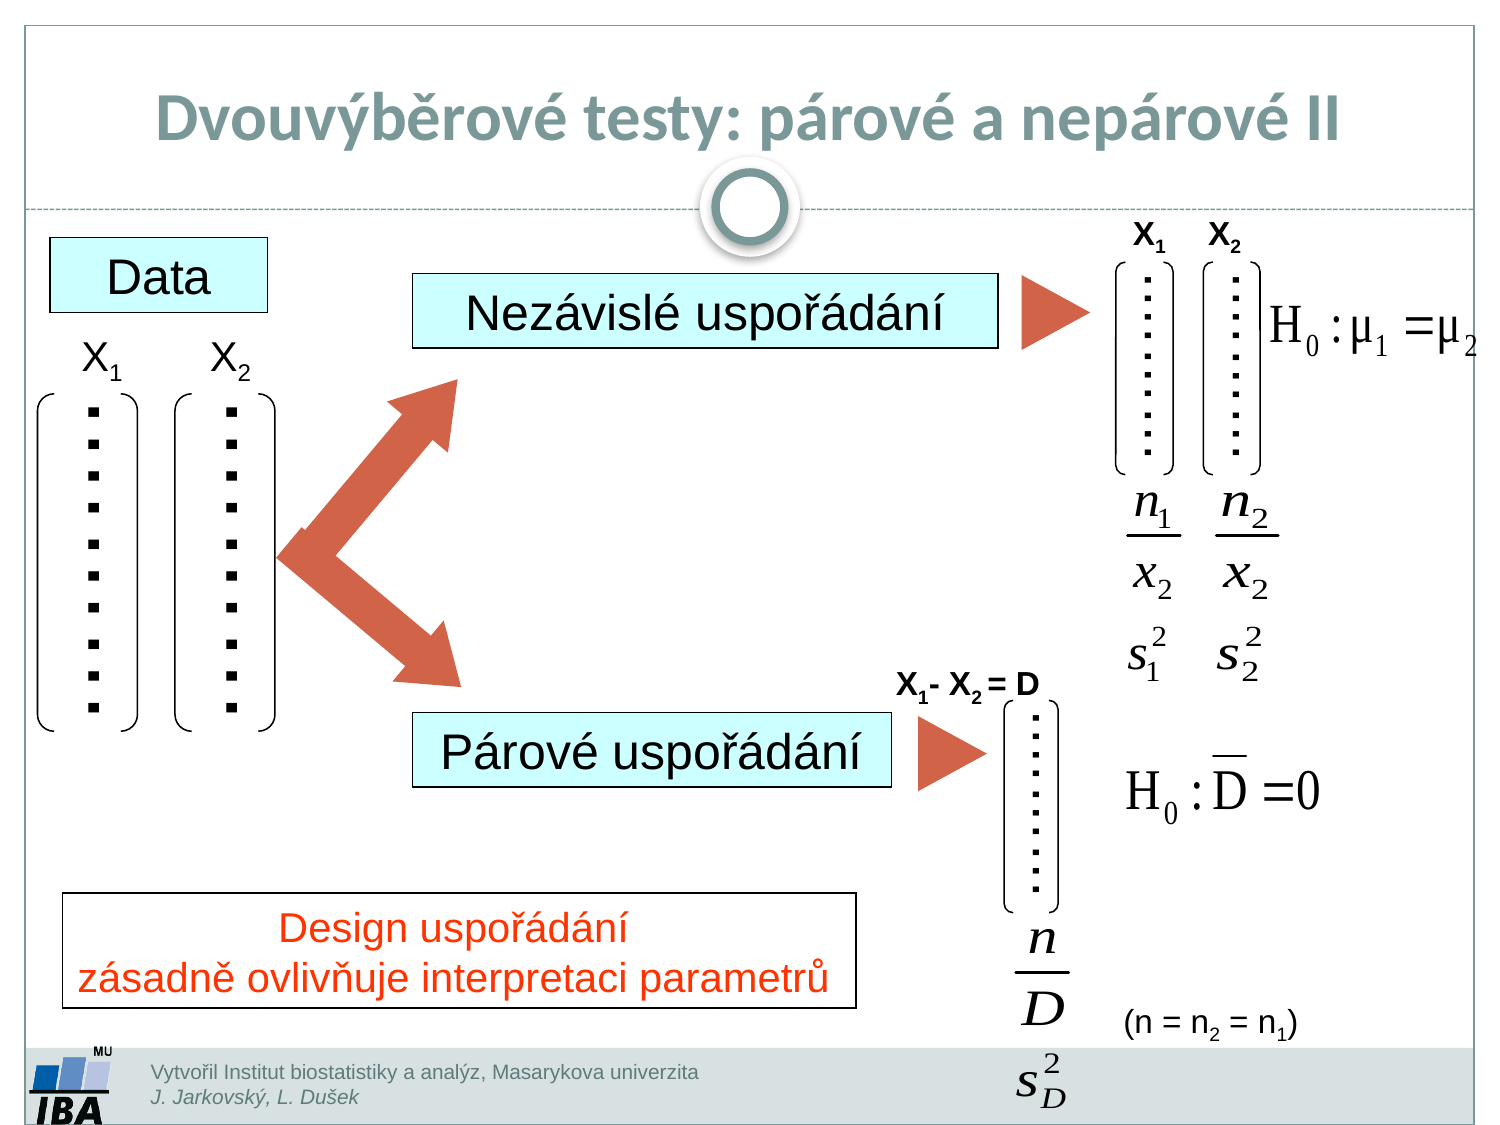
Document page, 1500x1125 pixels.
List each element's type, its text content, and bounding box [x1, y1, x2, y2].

text_box [281, 379, 458, 584]
text_box Párové uspořádání [412, 712, 892, 788]
footer Vytvořil Institut biostatistiky a analýz, Masarykova univerzita J. Jarkovský, L. Dušek [135, 1051, 724, 1112]
text_box [918, 716, 973, 792]
text_box [174, 394, 275, 732]
text_box ………. [0, 383, 121, 742]
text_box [1205, 467, 1294, 693]
text_box [1021, 275, 1086, 351]
picture [29, 1046, 112, 1125]
text_box X1 X2 [54, 322, 266, 394]
text_box Data [50, 237, 268, 313]
text_box X1 X2 [1108, 204, 1257, 253]
text_box Design uspořádání zásadně ovlivňuje interpretaci parametrů [62, 893, 857, 1008]
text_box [1005, 904, 1081, 1118]
text_box (n = n2 = n1) [1105, 992, 1316, 1053]
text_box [1093, 254, 1174, 481]
text_box [37, 393, 137, 732]
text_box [1118, 467, 1194, 693]
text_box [1117, 742, 1328, 839]
text_box [276, 527, 462, 688]
text_box ………. [137, 394, 258, 742]
text_box Nezávislé uspořádání [412, 273, 999, 349]
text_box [1180, 254, 1261, 470]
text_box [1262, 287, 1486, 371]
text_box X1- X2 = D [868, 655, 1064, 716]
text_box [980, 692, 1059, 919]
title Dvouvýběrové testy: párové a nepárové II [49, 37, 1450, 163]
